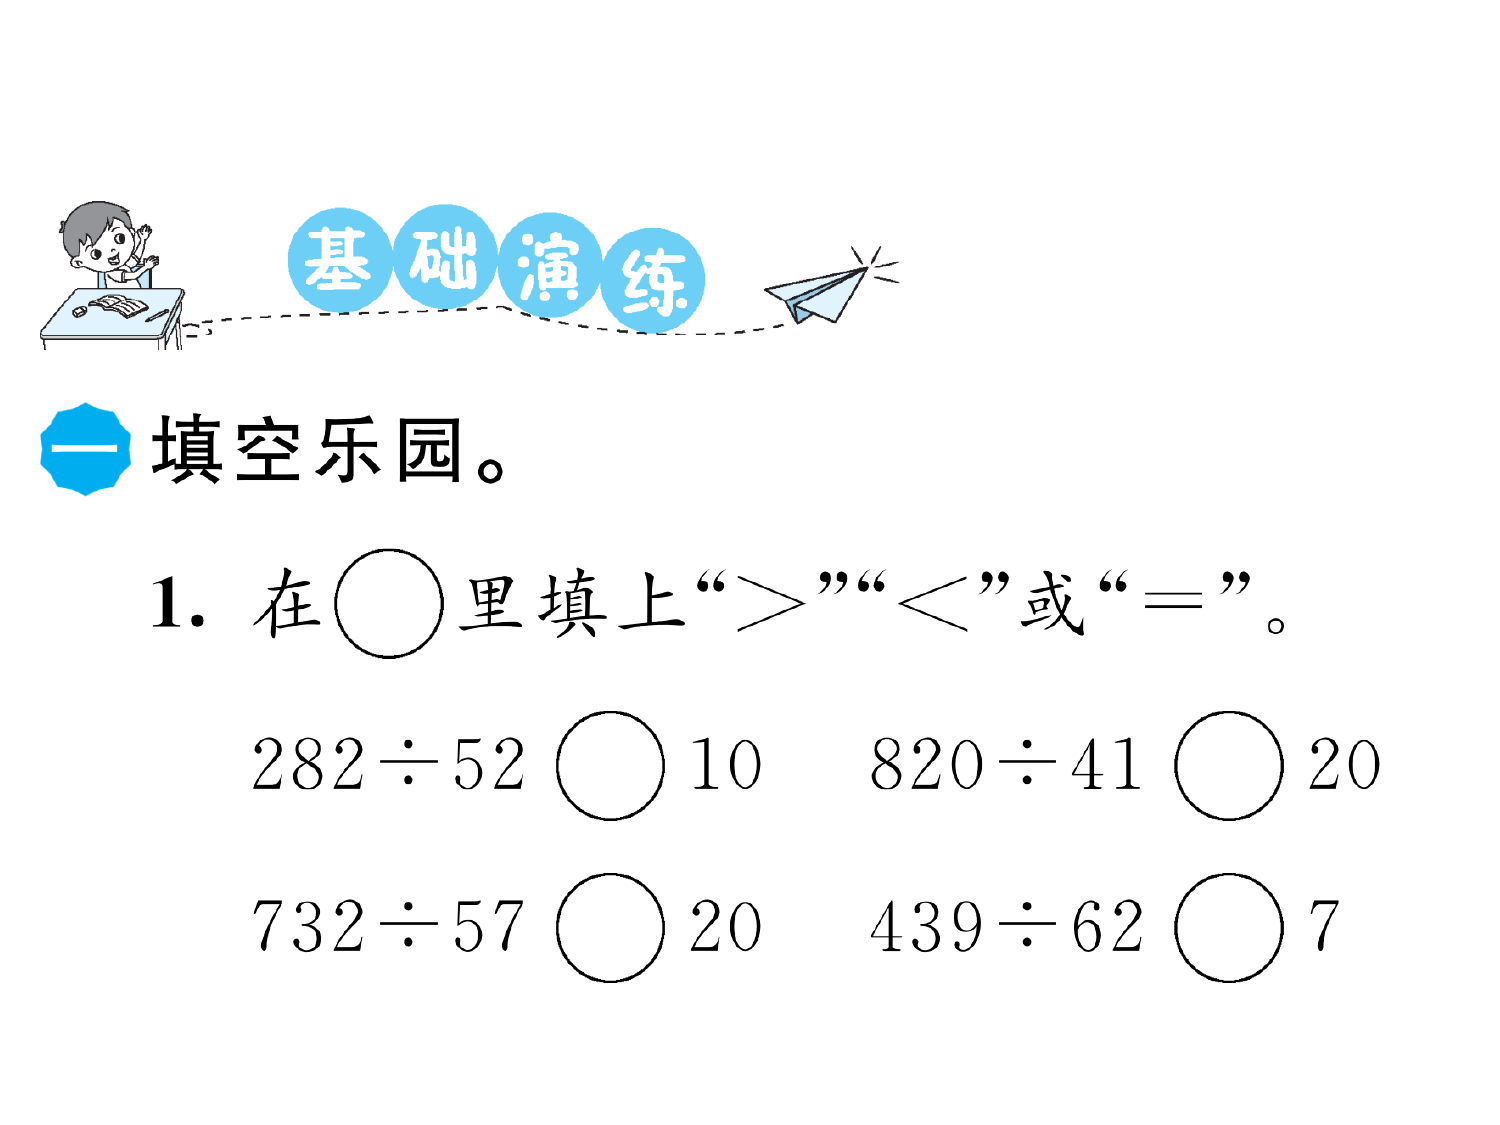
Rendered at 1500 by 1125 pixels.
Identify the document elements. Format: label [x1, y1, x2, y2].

picture [35, 177, 1453, 998]
